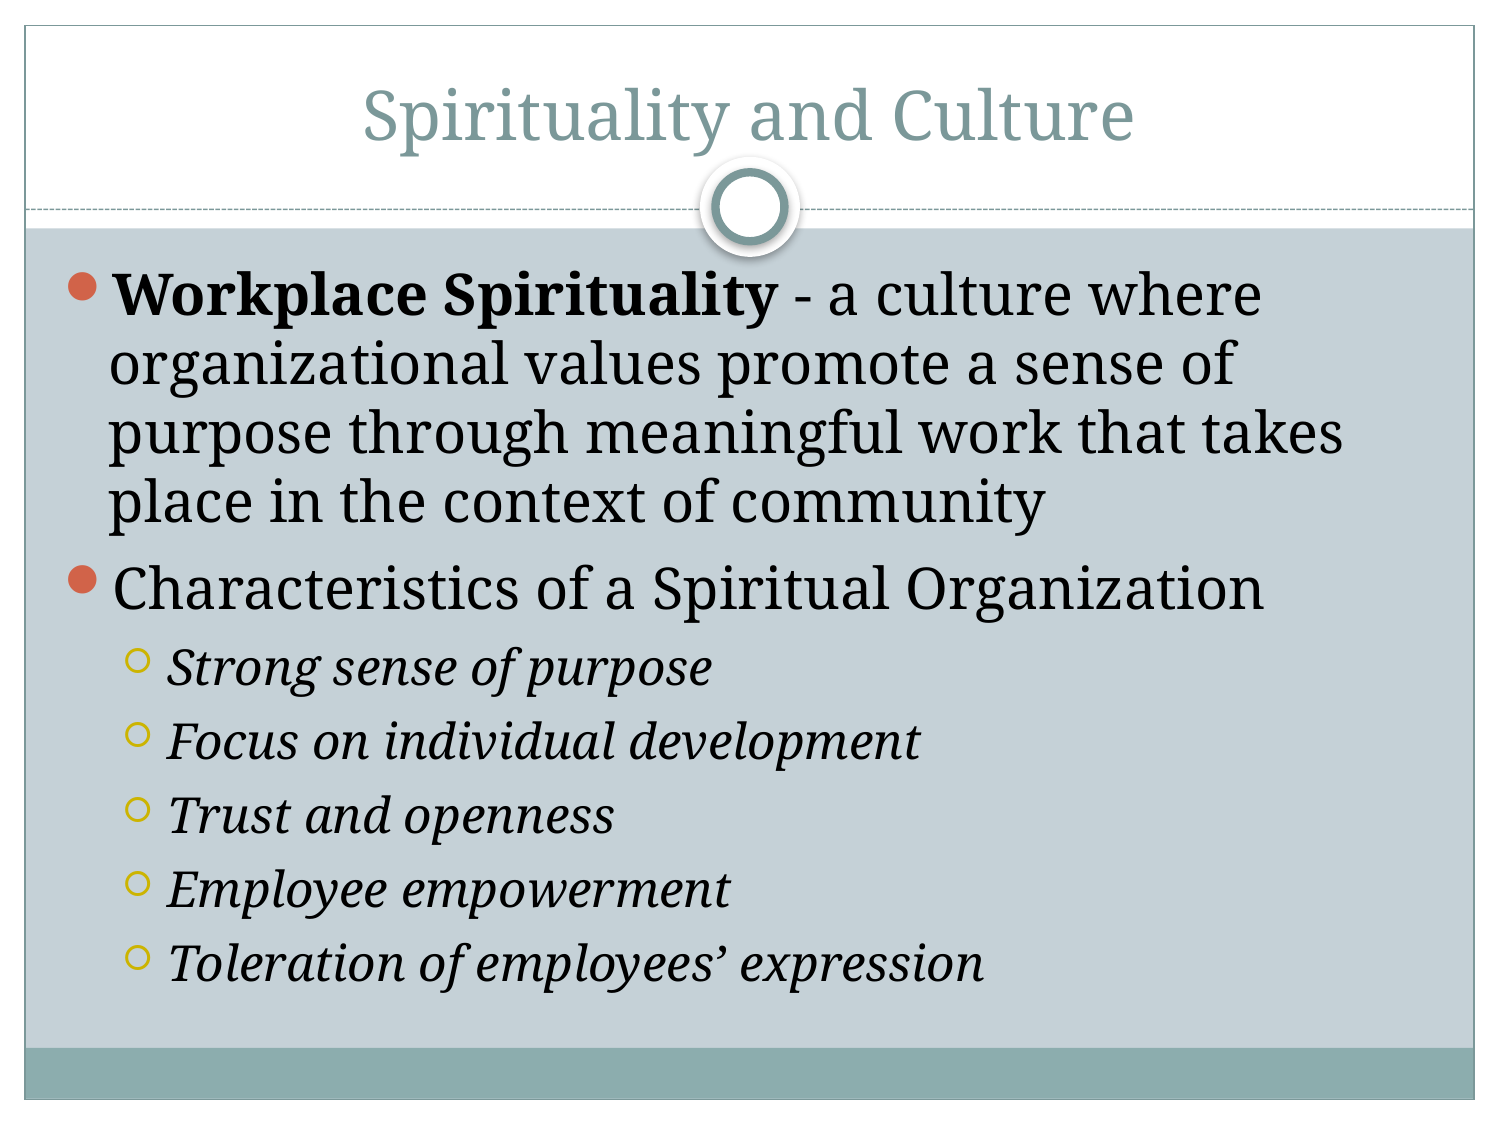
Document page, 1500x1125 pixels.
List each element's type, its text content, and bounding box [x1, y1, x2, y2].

title Spirituality and Culture [49, 37, 1450, 162]
list Workplace Spirituality - a culture where organizational values promote a sense of purpose through meaningful work that takes place in the context of community Characteristics of a Spiritual Organization Strong sense of purpose Focus on individual development Trust and openness Employee empowerment Toleration of employees’ expression [49, 250, 1445, 1001]
